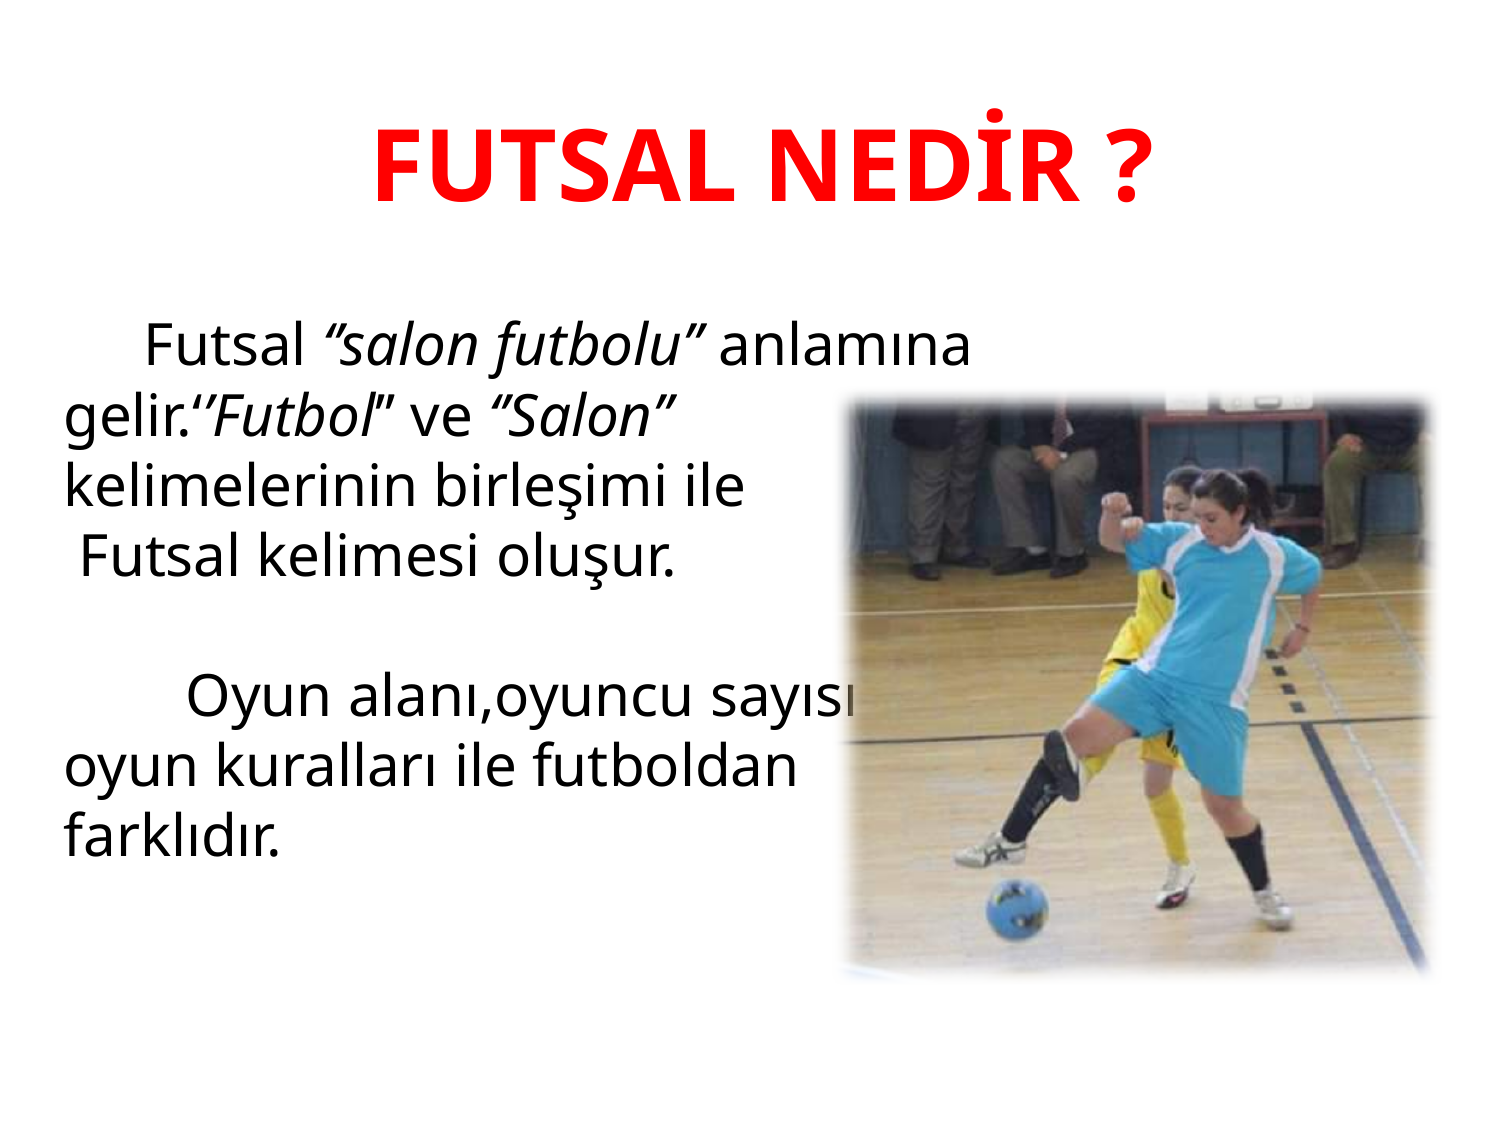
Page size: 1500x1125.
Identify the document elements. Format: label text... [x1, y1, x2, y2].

list Futsal ‘’salon futbolu’’ anlamına gelir.‘’Futbol’’ ve ‘’Salon’’ kelimelerinin birleşimi ile Futsal kelimesi oluşur. Oyun alanı,oyuncu sayısı oyun kuralları ile futboldan farklıdır. [35, 234, 1465, 1005]
text_box FUTSAL NEDİR ? [246, 94, 1278, 230]
picture [831, 386, 1442, 985]
